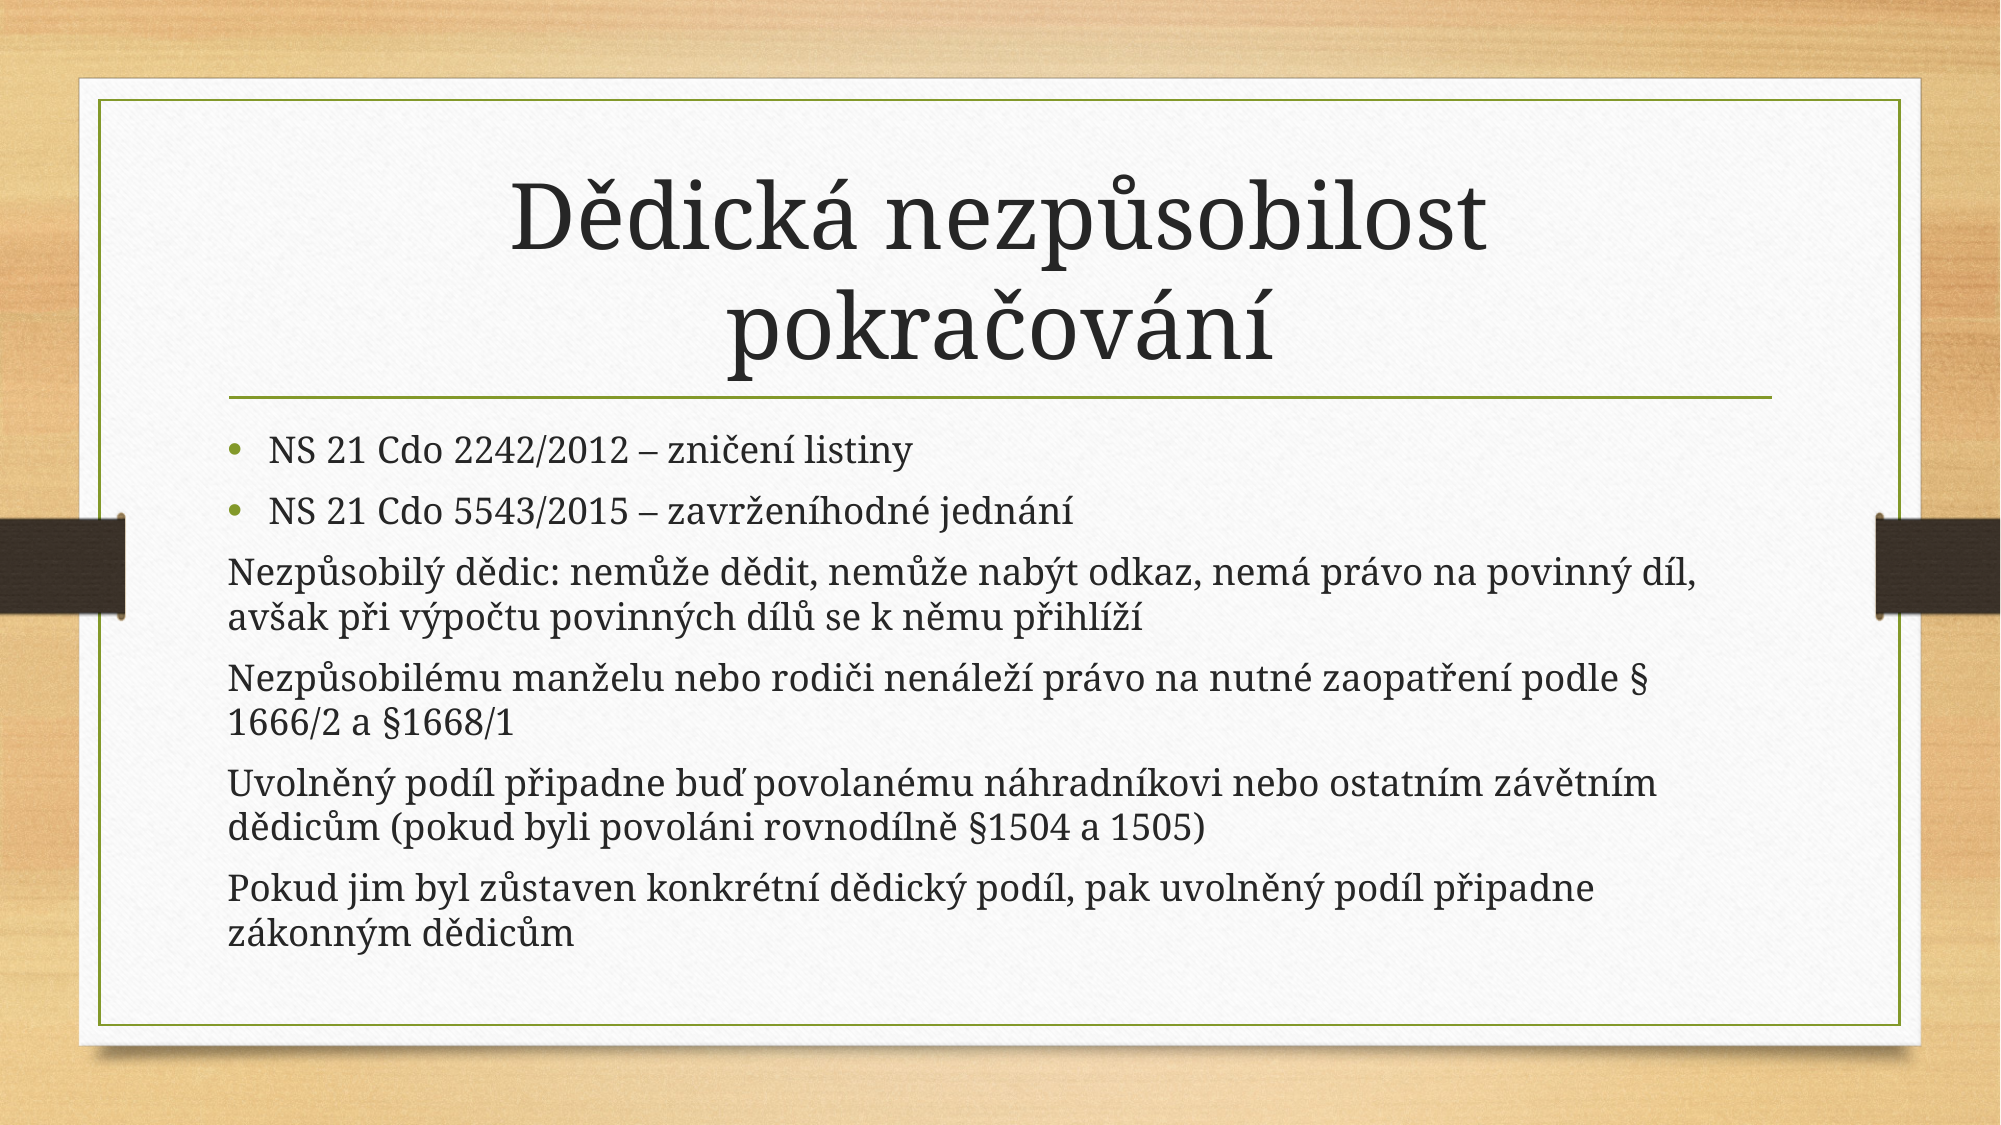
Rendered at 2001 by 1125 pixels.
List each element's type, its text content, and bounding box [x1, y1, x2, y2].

list NS 21 Cdo 2242/2012 – zničení listiny NS 21 Cdo 5543/2015 – zavrženíhodné jednání Nezpůsobilý dědic: nemůže dědit, nemůže nabýt odkaz, nemá právo na povinný díl, avšak při výpočtu povinných dílů se k němu přihlíží Nezpůsobilému manželu nebo rodiči nenáleží právo na nutné zaopatření podle § 1666/2 a §1668/1 Uvolněný podíl připadne buď povolanému náhradníkovi nebo ostatním závětním dědicům (pokud byli povoláni rovnodílně §1504 a 1505) Pokud jim byl zůstaven konkrétní dědický podíl, pak uvolněný podíl připadne zákonným dědicům [212, 419, 1788, 964]
title Dědická nezpůsobilost pokračování [212, 161, 1788, 375]
picture [0, 0, 2001, 1125]
